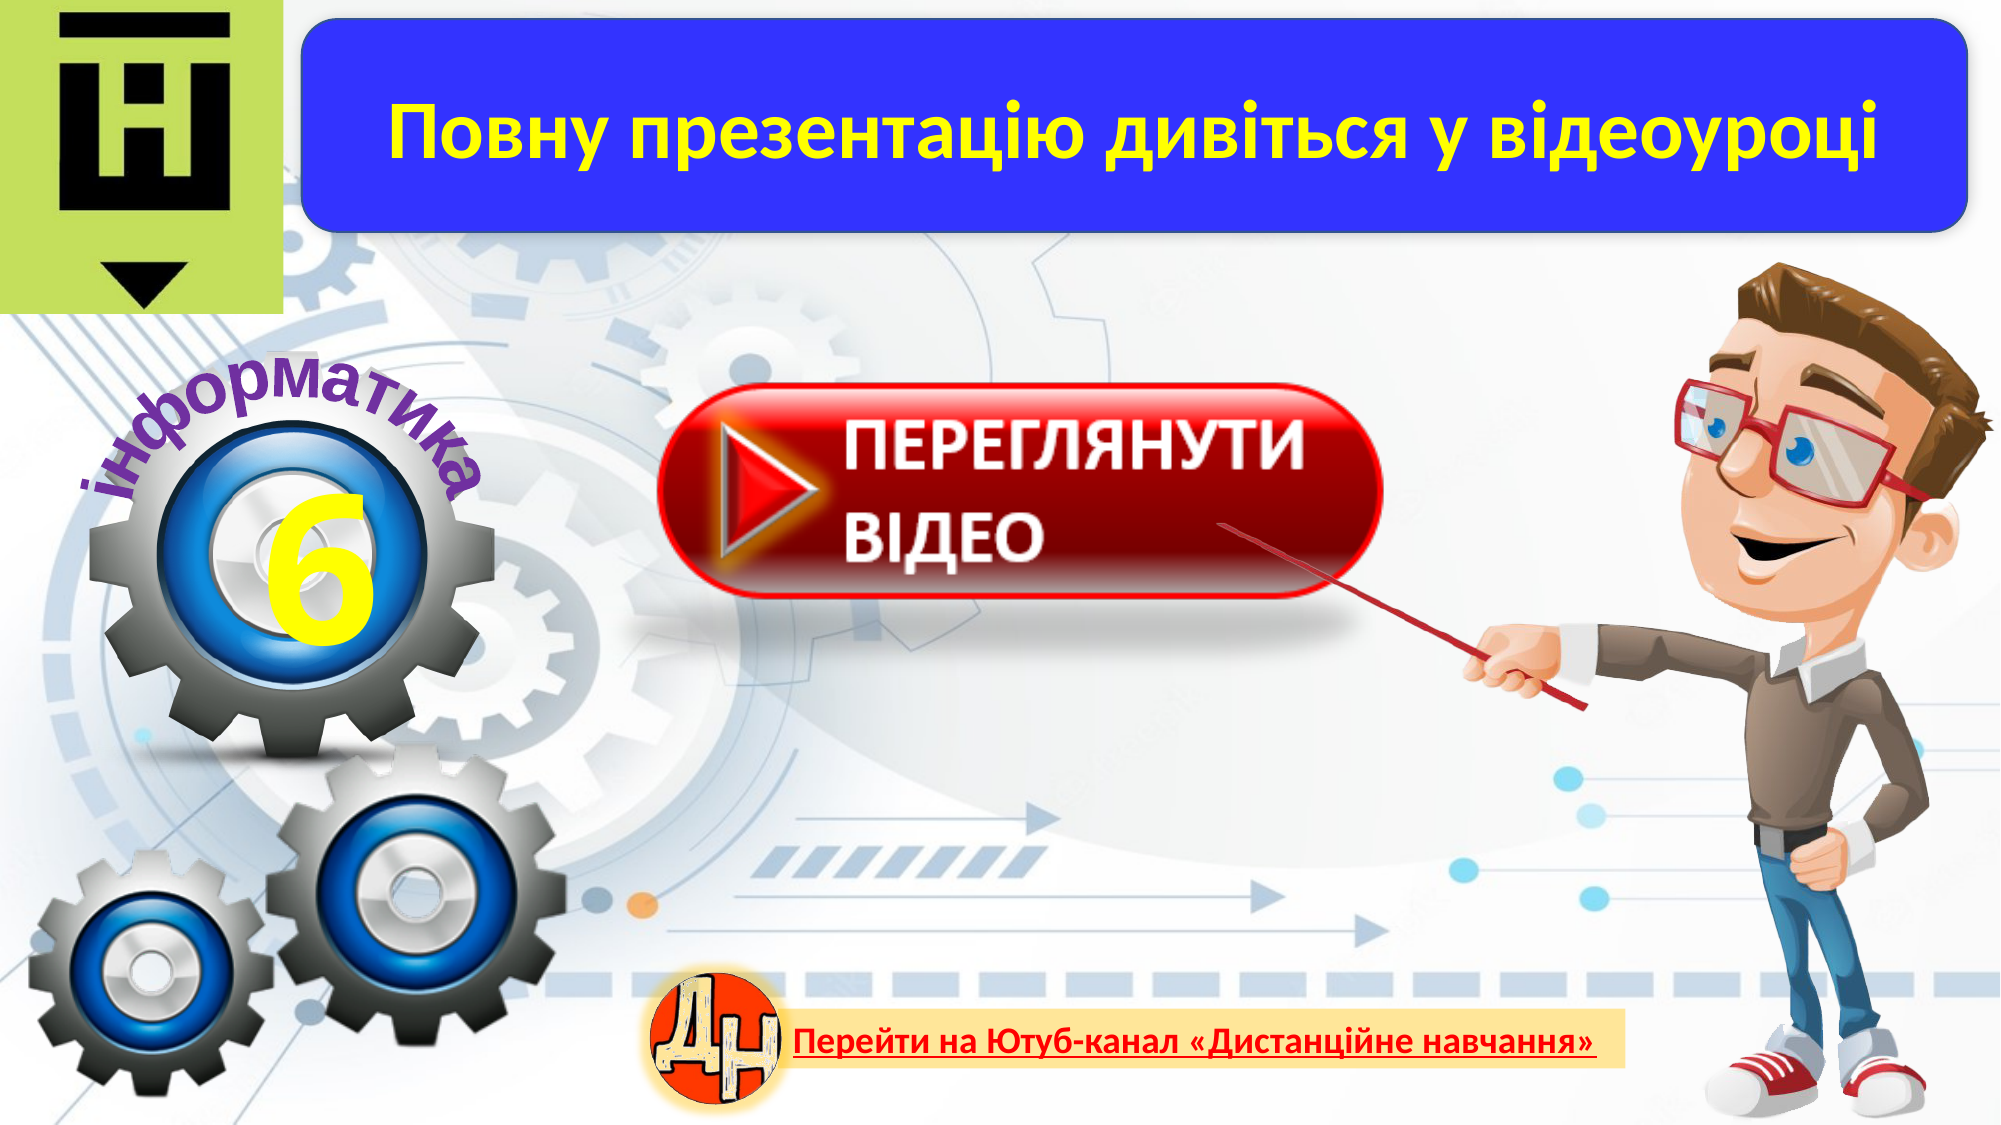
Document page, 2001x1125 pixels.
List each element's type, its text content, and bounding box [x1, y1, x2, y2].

text_box Повну презентацію дивіться у відеоуроці [300, 18, 1969, 233]
picture [0, 0, 2001, 1125]
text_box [639, 971, 1214, 1113]
